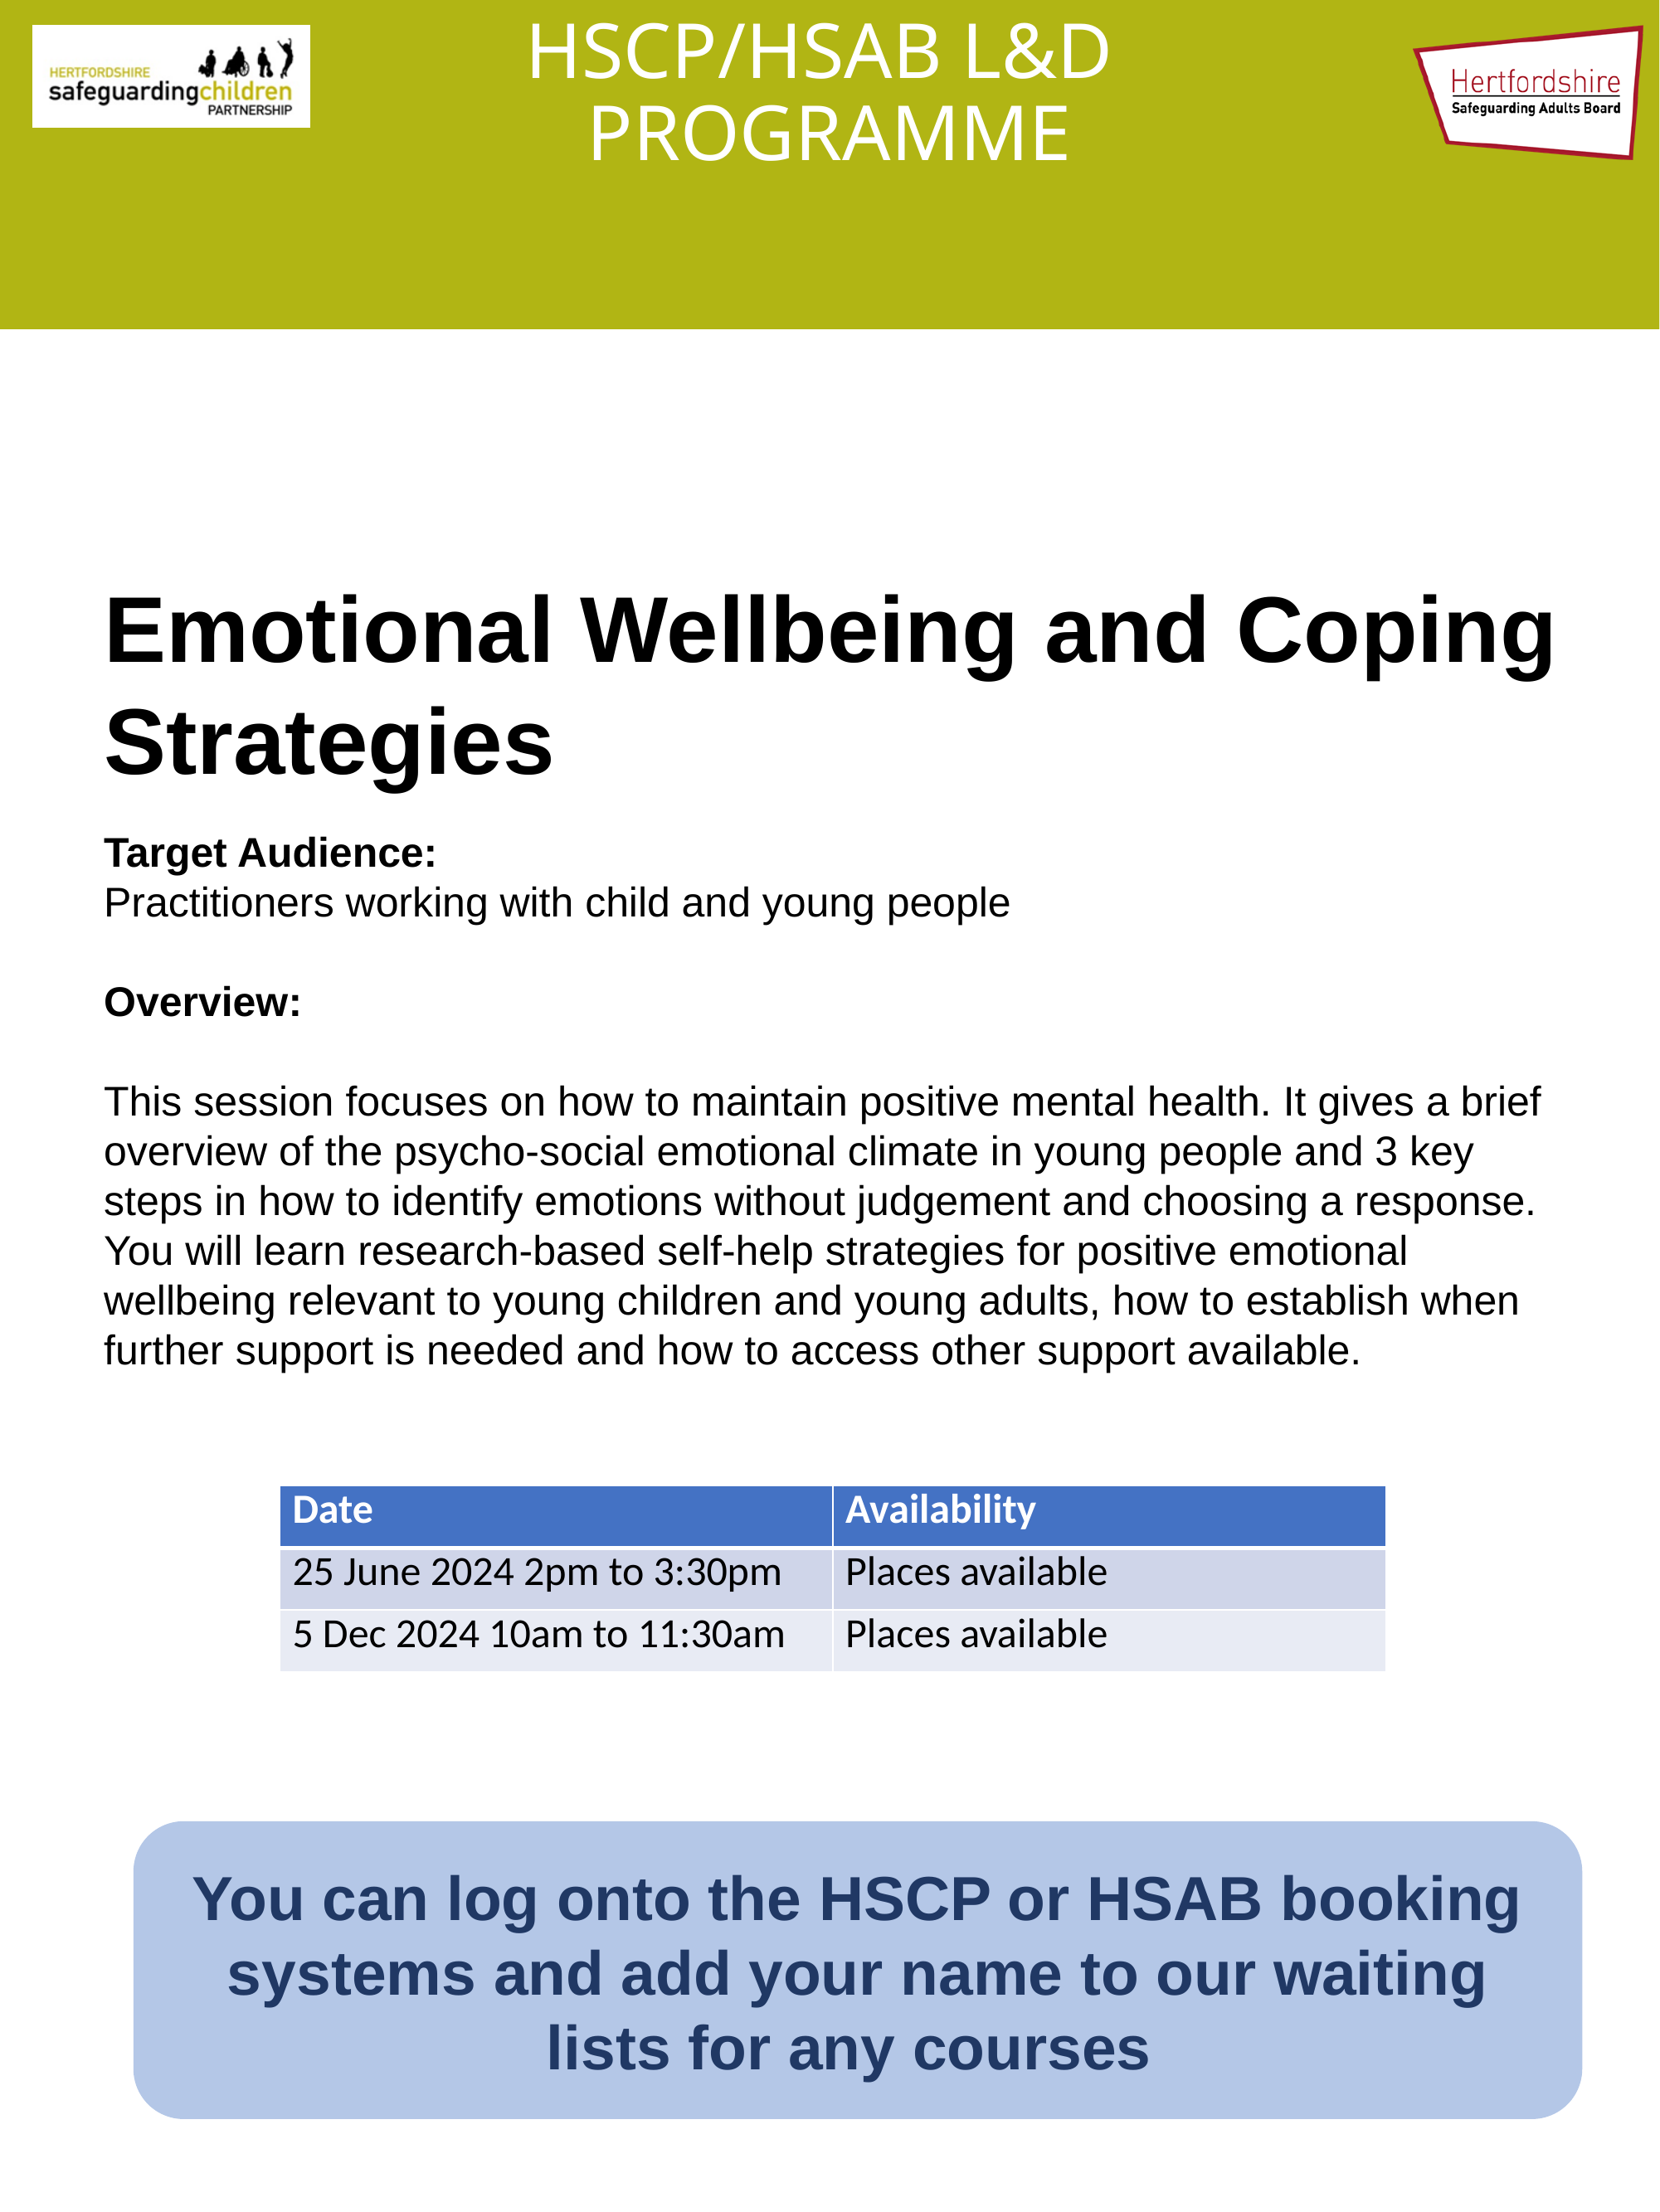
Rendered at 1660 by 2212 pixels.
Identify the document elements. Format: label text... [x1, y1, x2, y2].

text_box You can log onto the HSCP or HSAB booking systems and add your name to our waiting lists for any courses [133, 1821, 1583, 2119]
title HSCP/HSAB L&D PROGRAMME [0, 6, 1659, 288]
table_cell 5 Dec 2024 10am to 11:30am [280, 1611, 832, 1671]
text_box Emotional Wellbeing and Coping Strategies Target Audience: Practitioners working with child and young people Overview: This session focuses on how to maintain positive mental health. It gives a brief overview of the psycho-social emotional climate in young people and 3 key steps in how to identify emotions without judgement and choosing a response. You will learn research-based self-help strategies for positive emotional wellbeing relevant to young children and young adults, how to establish when further support is needed and how to access other support available. [91, 562, 1582, 1380]
table_cell 25 June 2024 2pm to 3:30pm [280, 1550, 832, 1609]
table_header Availability [834, 1486, 1385, 1546]
table_cell Places available [834, 1611, 1385, 1671]
table_cell Places available [834, 1550, 1385, 1609]
table_header Date [280, 1486, 832, 1546]
